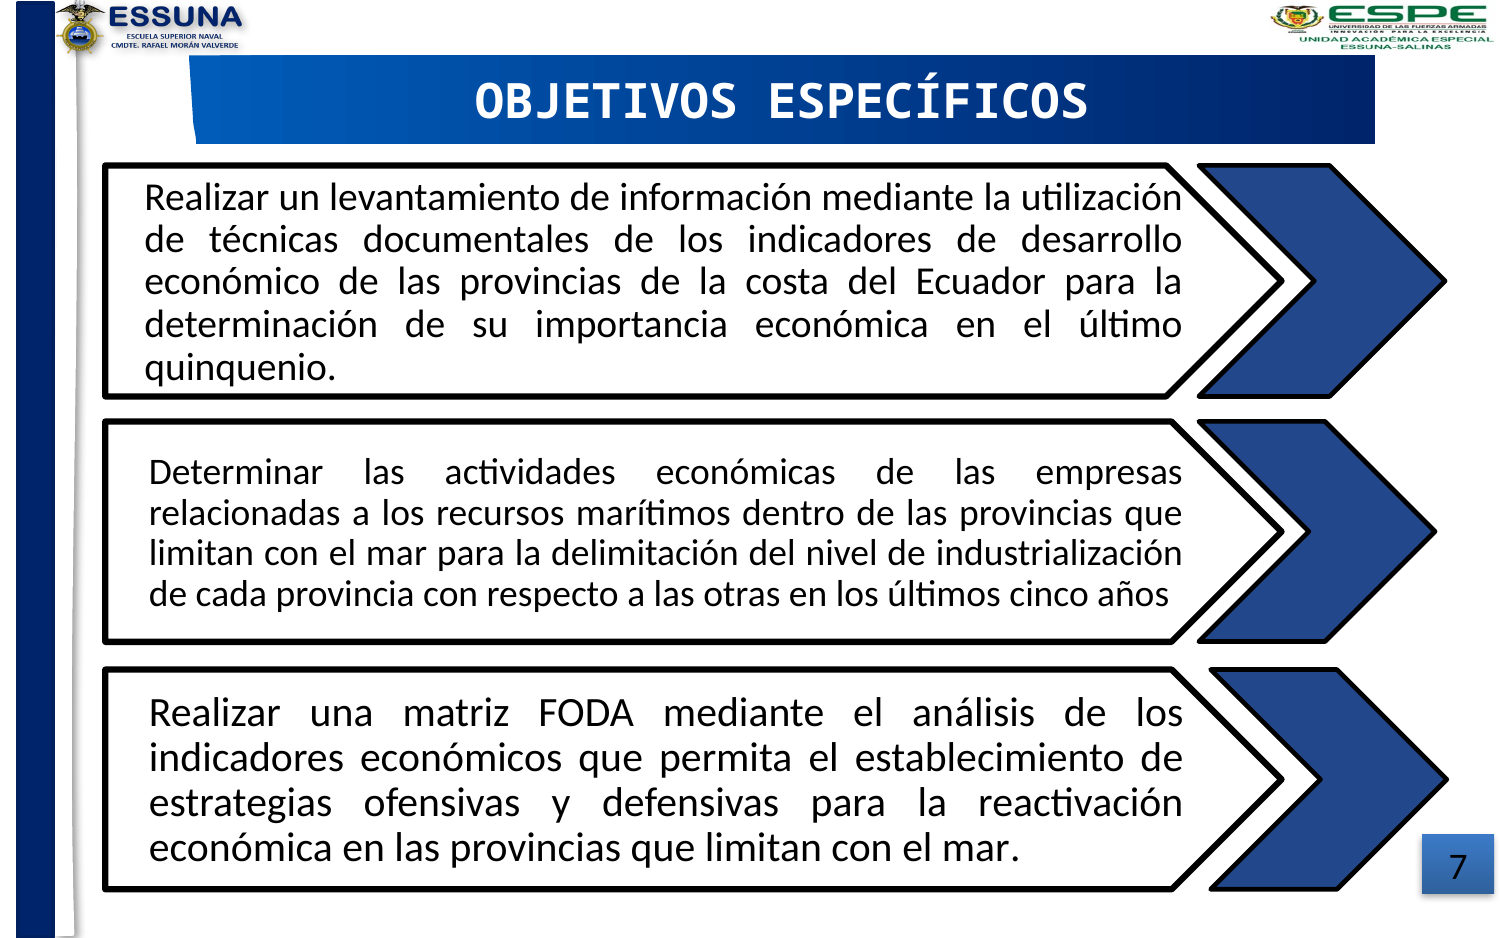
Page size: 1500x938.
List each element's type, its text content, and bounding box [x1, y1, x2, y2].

text_box Determinar las actividades económicas de las empresas relacionadas a los recursos marítimos dentro de las provincias que limitan con el mar para la delimitación del nivel de industrialización de cada provincia con respecto a las otras en los últimos cinco años [133, 424, 1199, 642]
text_box [1199, 163, 1448, 399]
picture [53, 0, 266, 54]
text_box Realizar un levantamiento de información mediante la utilización de técnicas documentales de los indicadores de desarrollo económico de las provincias de la costa del Ecuador para la determinación de su importancia económica en el último quinquenio. [129, 155, 1199, 410]
text_box OBJETIVOS ESPECÍFICOS [186, 53, 1378, 146]
text_box [1208, 667, 1449, 892]
text_box [103, 419, 1177, 644]
text_box [1199, 446, 1284, 618]
text_box [103, 163, 129, 399]
text_box [1196, 419, 1438, 644]
text_box [1199, 693, 1284, 865]
text_box [103, 667, 1177, 892]
text_box Realizar una matriz FODA mediante el análisis de los indicadores económicos que permita el establecimiento de estrategias ofensivas y defensivas para la reactivación económica en las provincias que limitan con el mar. [133, 671, 1199, 890]
text_box [1199, 195, 1284, 367]
picture [1269, 0, 1500, 50]
text_box 7 [1422, 834, 1495, 894]
